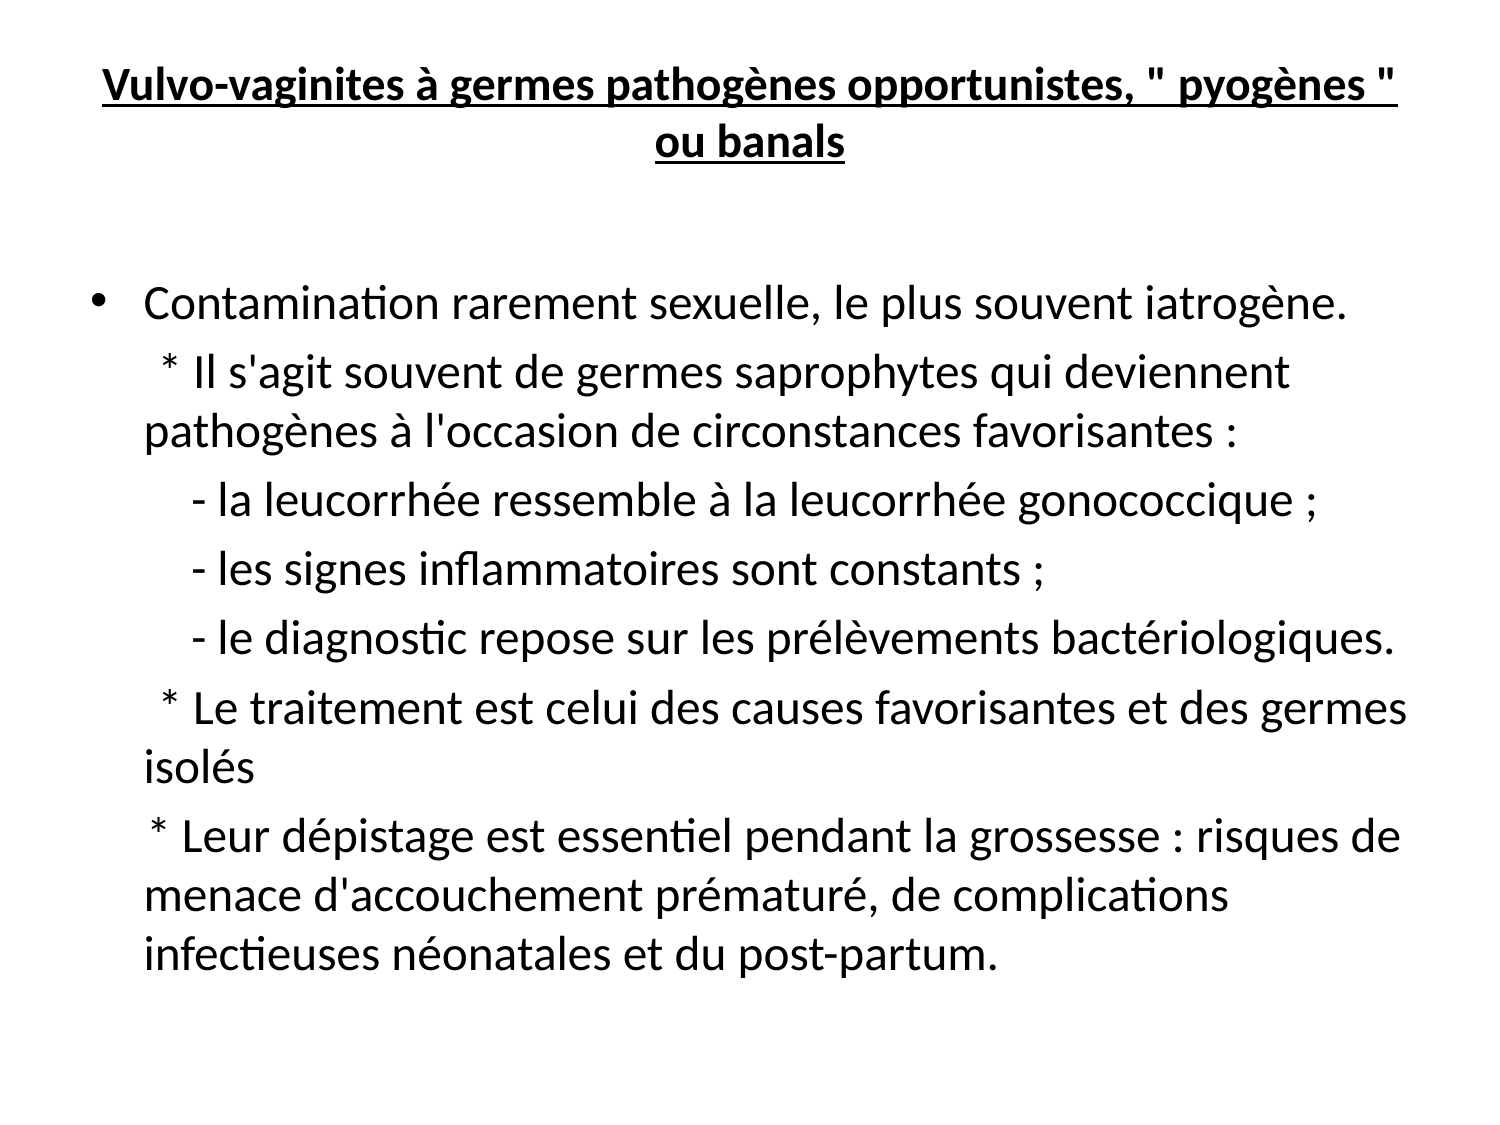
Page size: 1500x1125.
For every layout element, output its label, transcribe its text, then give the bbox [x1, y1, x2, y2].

title Vulvo-vaginites à germes pathogènes opportunistes, " pyogènes " ou banals [75, 45, 1425, 233]
list Contamination rarement sexuelle, le plus souvent iatrogène. * Il s'agit souvent de germes saprophytes qui deviennent pathogènes à l'occasion de circonstances favorisantes : - la leucorrhée ressemble à la leucorrhée gonococcique ; - les signes inflammatoires sont constants ; - le diagnostic repose sur les prélèvements bactériologiques. * Le traitement est celui des causes favorisantes et des germes isolés * Leur dépistage est essentiel pendant la grossesse : risques de menace d'accouchement prématuré, de complications infectieuses néonatales et du post-partum. [75, 262, 1425, 1005]
